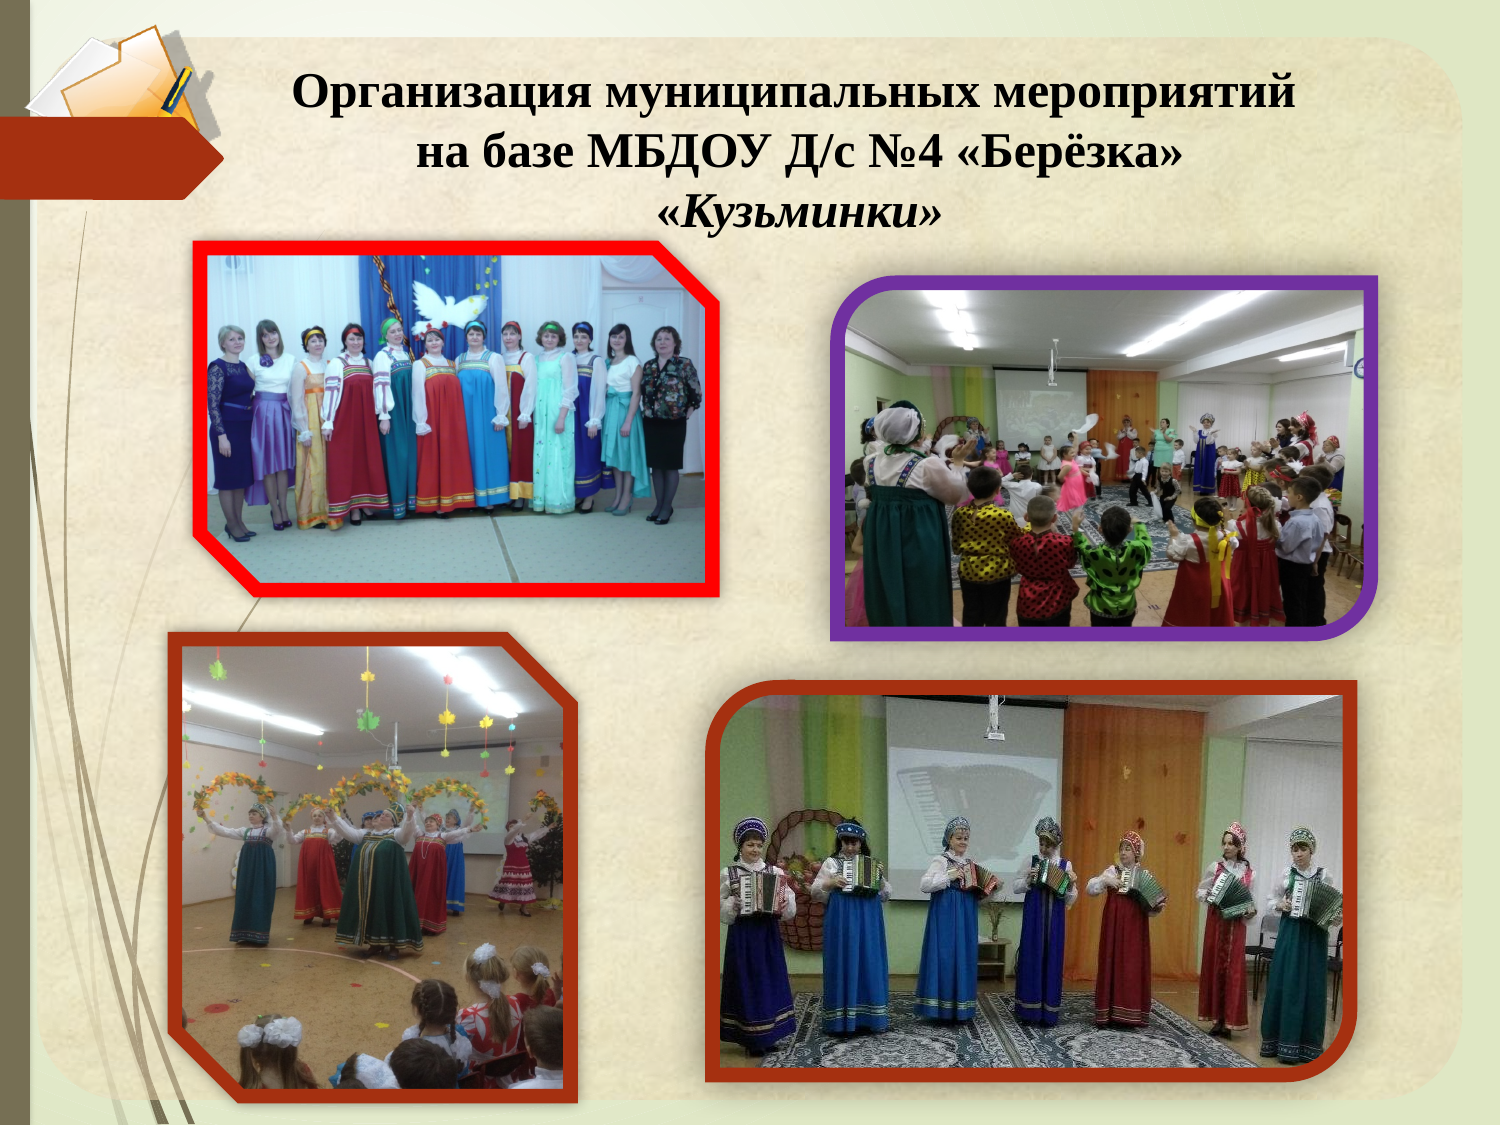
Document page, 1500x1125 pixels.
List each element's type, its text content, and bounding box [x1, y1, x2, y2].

picture [712, 687, 1351, 1076]
picture [174, 638, 571, 1097]
text_box Организация муниципальных мероприятий на базе МБДОУ Д/с №4 «Берёзка» «Кузьминки» [174, 49, 1425, 245]
picture [837, 282, 1372, 635]
picture [24, 24, 200, 117]
picture [199, 247, 713, 591]
